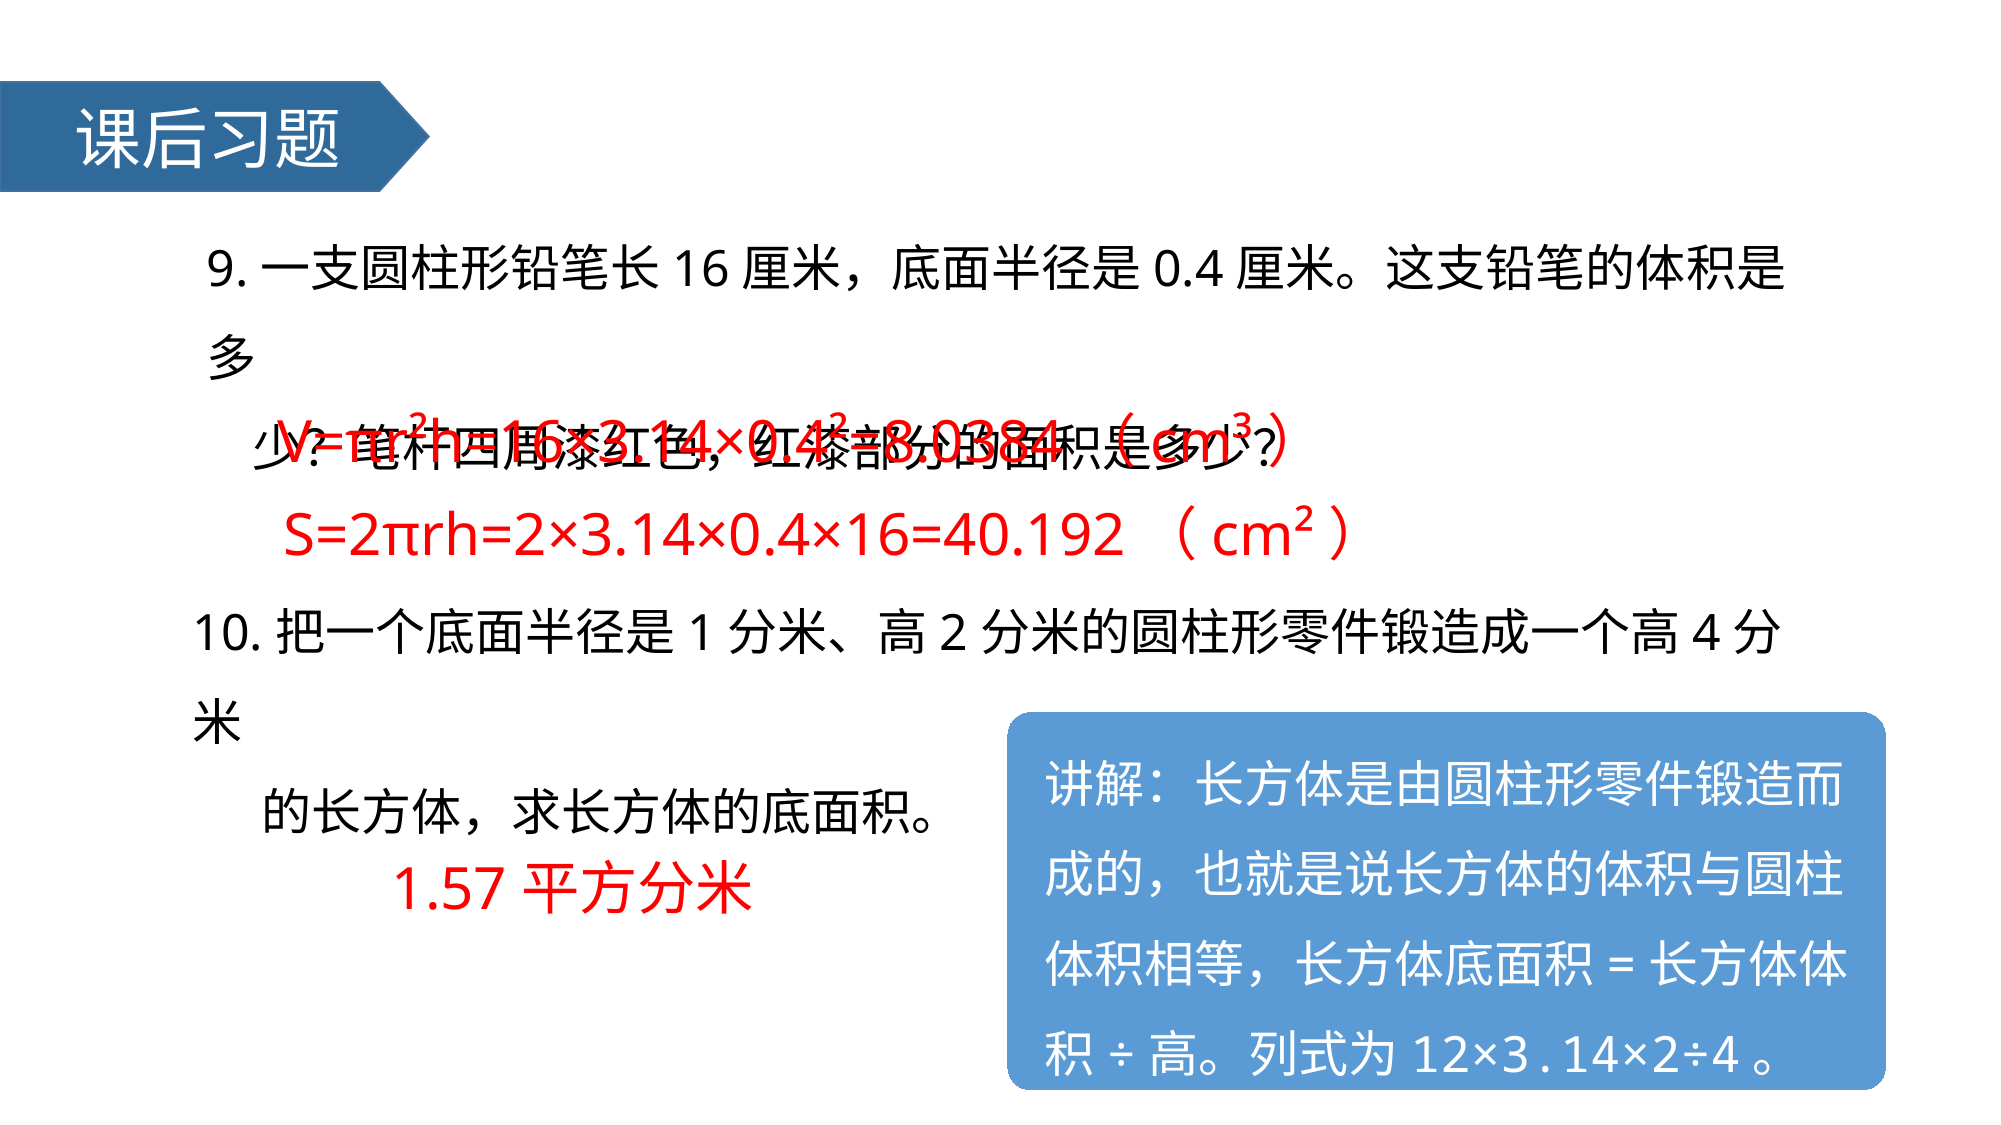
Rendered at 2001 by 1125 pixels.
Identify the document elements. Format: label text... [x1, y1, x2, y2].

text_box V=πr²h=16×3.14×0.4²=8.0384（cm³） [263, 396, 1341, 482]
text_box 课后习题 [0, 82, 429, 191]
text_box 1.57平方分米 [377, 808, 802, 929]
text_box 讲解：长方体是由圆柱形零件锻造而成的，也就是说长方体的体积与圆柱体积相等，长方体底面积=长方体体积÷高。列式为12×3.14×2÷4。 [1029, 714, 1864, 1090]
text_box [1007, 849, 1029, 1090]
text_box 9.一支圆柱形铅笔长16厘米，底面半径是0.4厘米。这支铅笔的体积是多 少？笔杆四周漆红色，红漆部分的面积是多少？ [191, 199, 1825, 485]
text_box [1812, 712, 1886, 1090]
text_box S=2πrh=2×3.14×0.4×16=40.192（cm²） [268, 489, 1403, 575]
text_box 10.把一个底面半径是1分米、高2分米的圆柱形零件锻造成一个高4分米 的长方体，求长方体的底面积。 [178, 563, 1812, 849]
